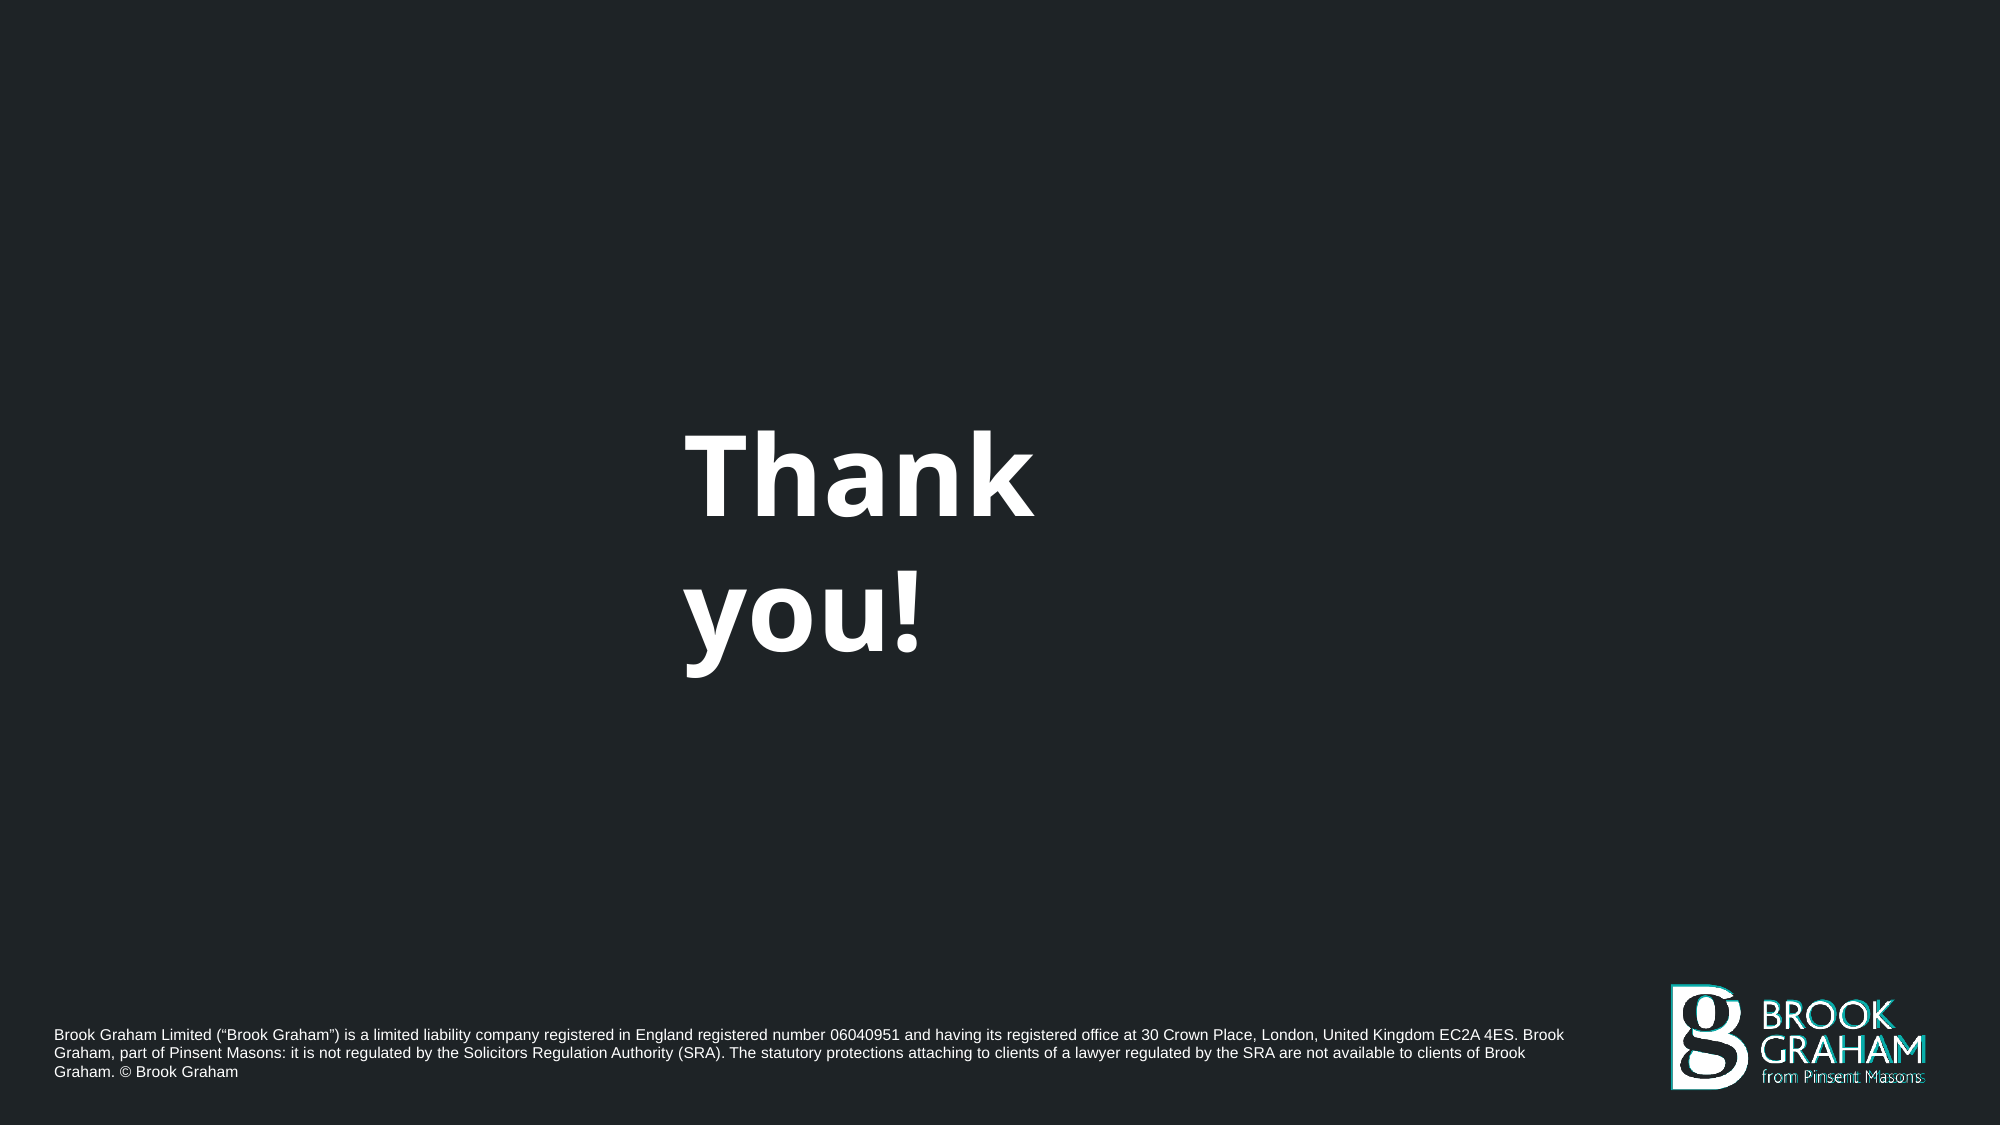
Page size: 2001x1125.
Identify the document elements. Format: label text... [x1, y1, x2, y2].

text_box Thank you! [669, 397, 1319, 682]
picture [1649, 964, 1946, 1110]
